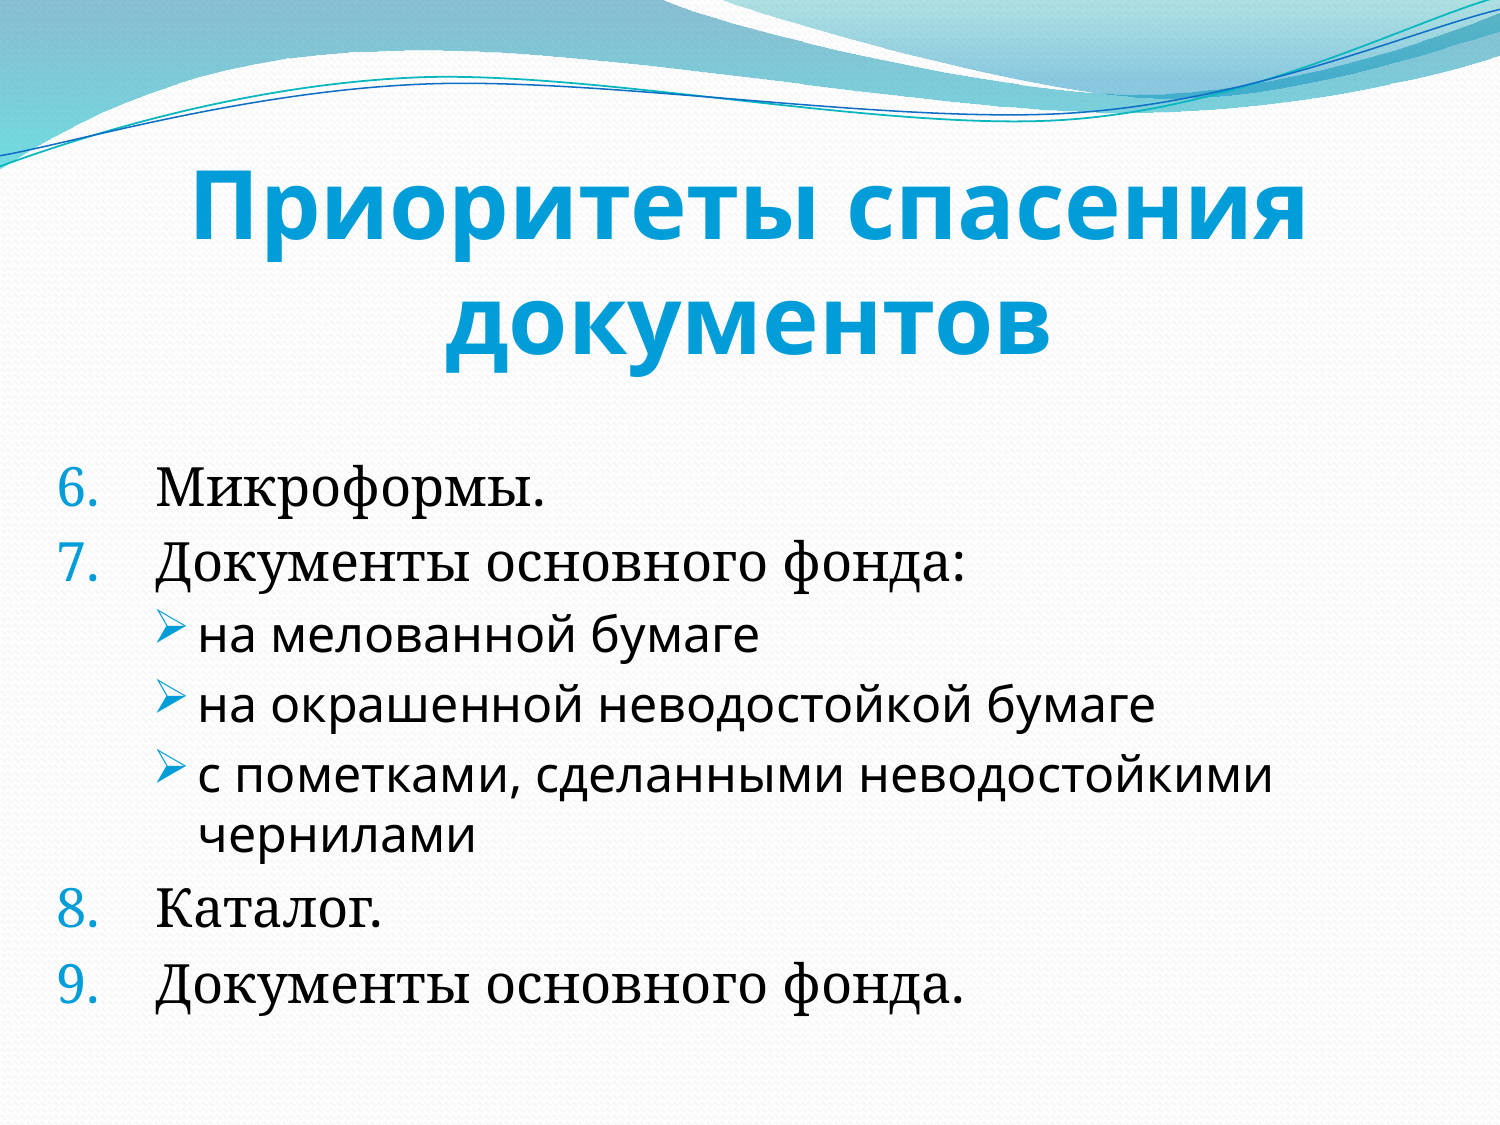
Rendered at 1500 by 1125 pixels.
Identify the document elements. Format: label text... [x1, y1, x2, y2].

title Приоритеты спасения документов [76, 149, 1424, 374]
list 6. Микроформы. 7. Документы основного фонда: на мелованной бумаге на окрашенной неводостойкой бумаге с пометками, сделанными неводостойкими чернилами 8. Каталог. 9. Документы основного фонда. [41, 444, 1459, 1071]
